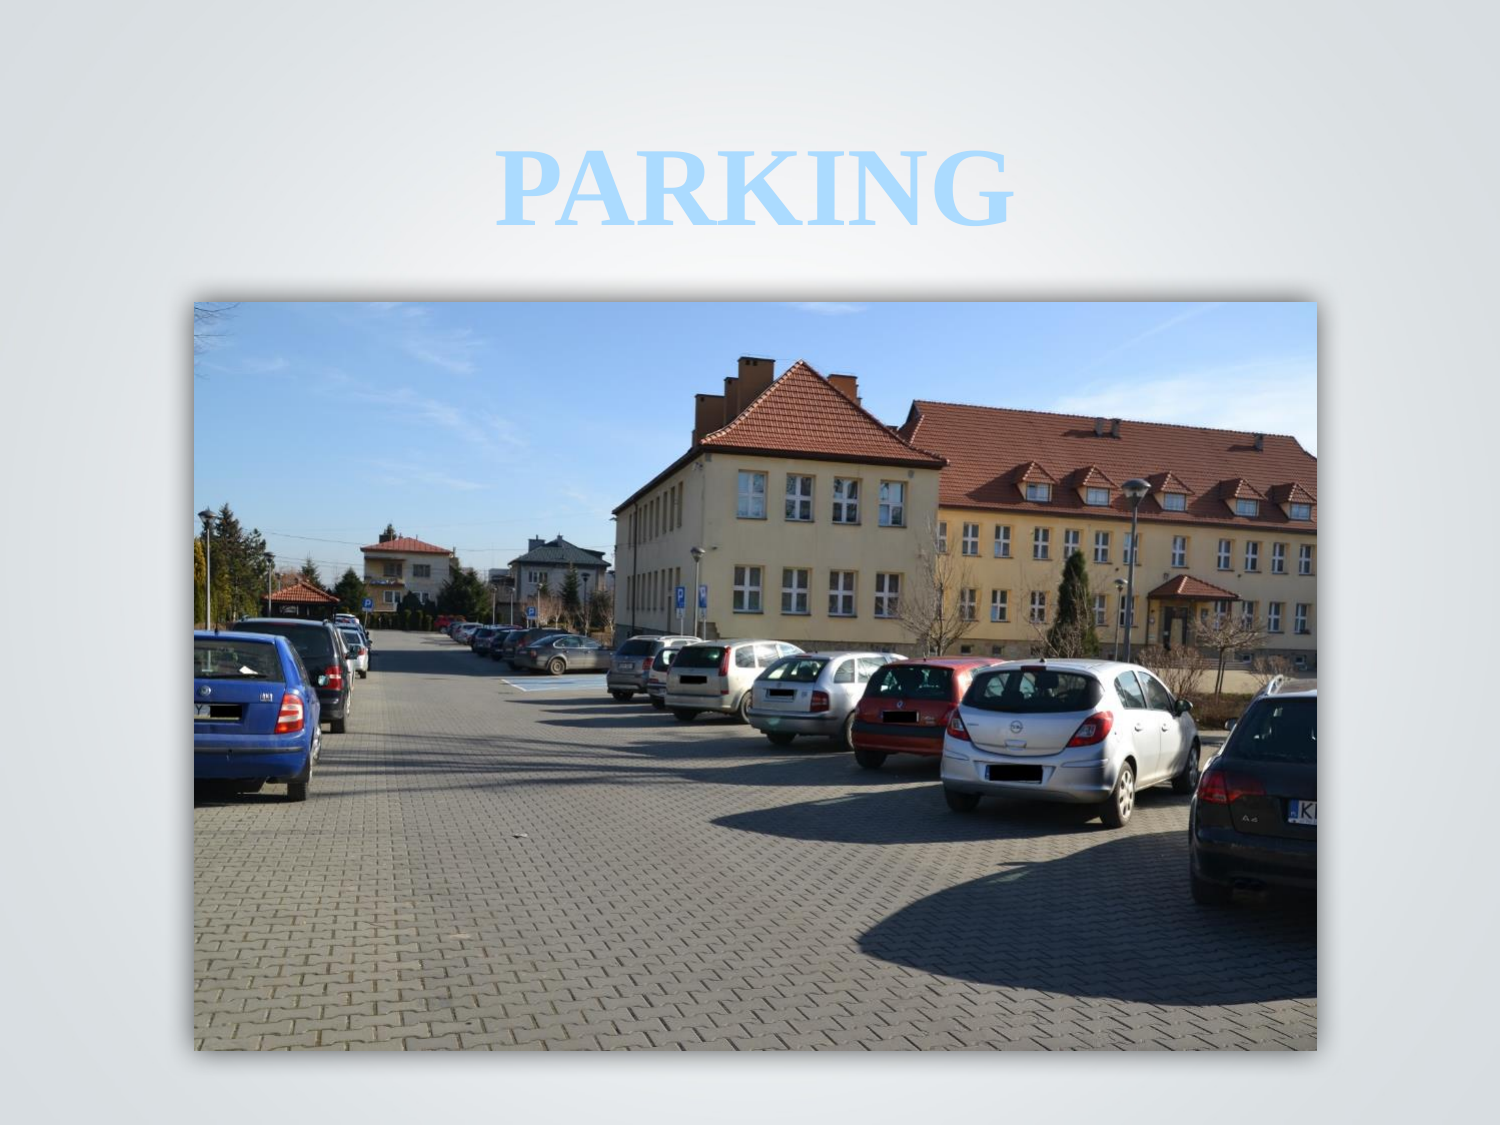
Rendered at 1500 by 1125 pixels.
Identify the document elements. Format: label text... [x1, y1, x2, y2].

text_box PARKING [479, 105, 1032, 256]
picture [0, 0, 1500, 1125]
